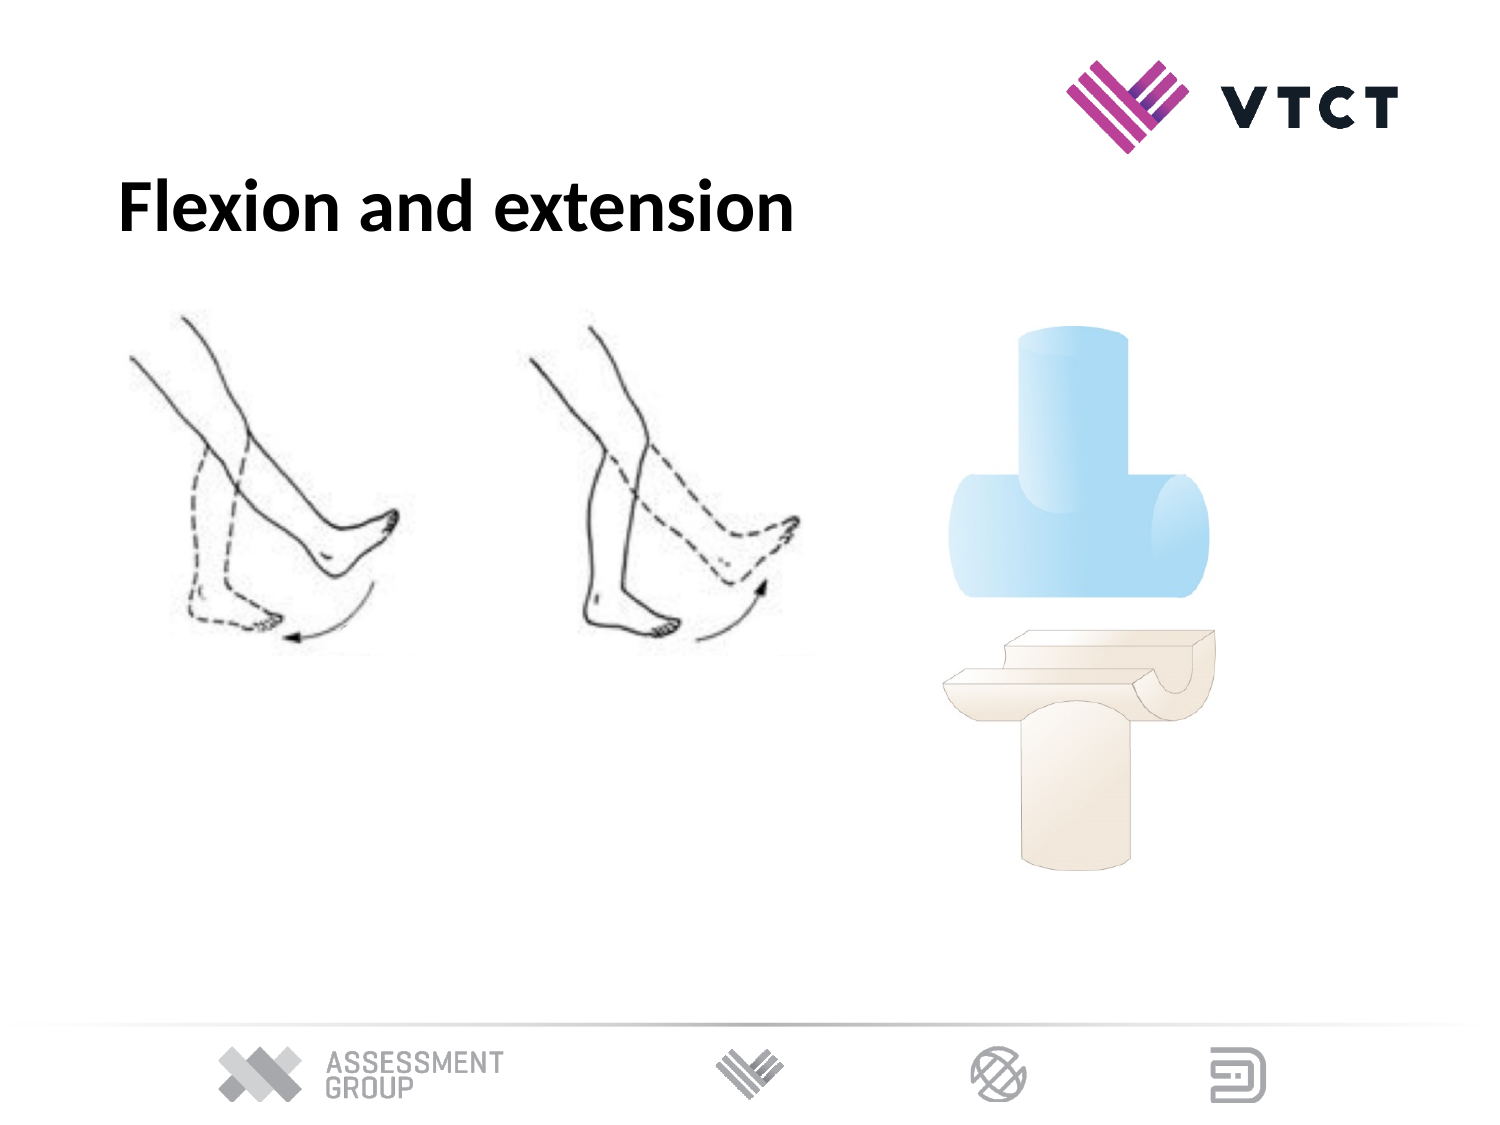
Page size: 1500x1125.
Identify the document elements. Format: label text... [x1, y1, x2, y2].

picture [714, 1046, 786, 1102]
text_box Flexion and extension [104, 148, 812, 254]
picture [106, 302, 816, 656]
picture [927, 326, 1262, 871]
picture [1063, 59, 1400, 157]
picture [0, 1022, 1499, 1027]
